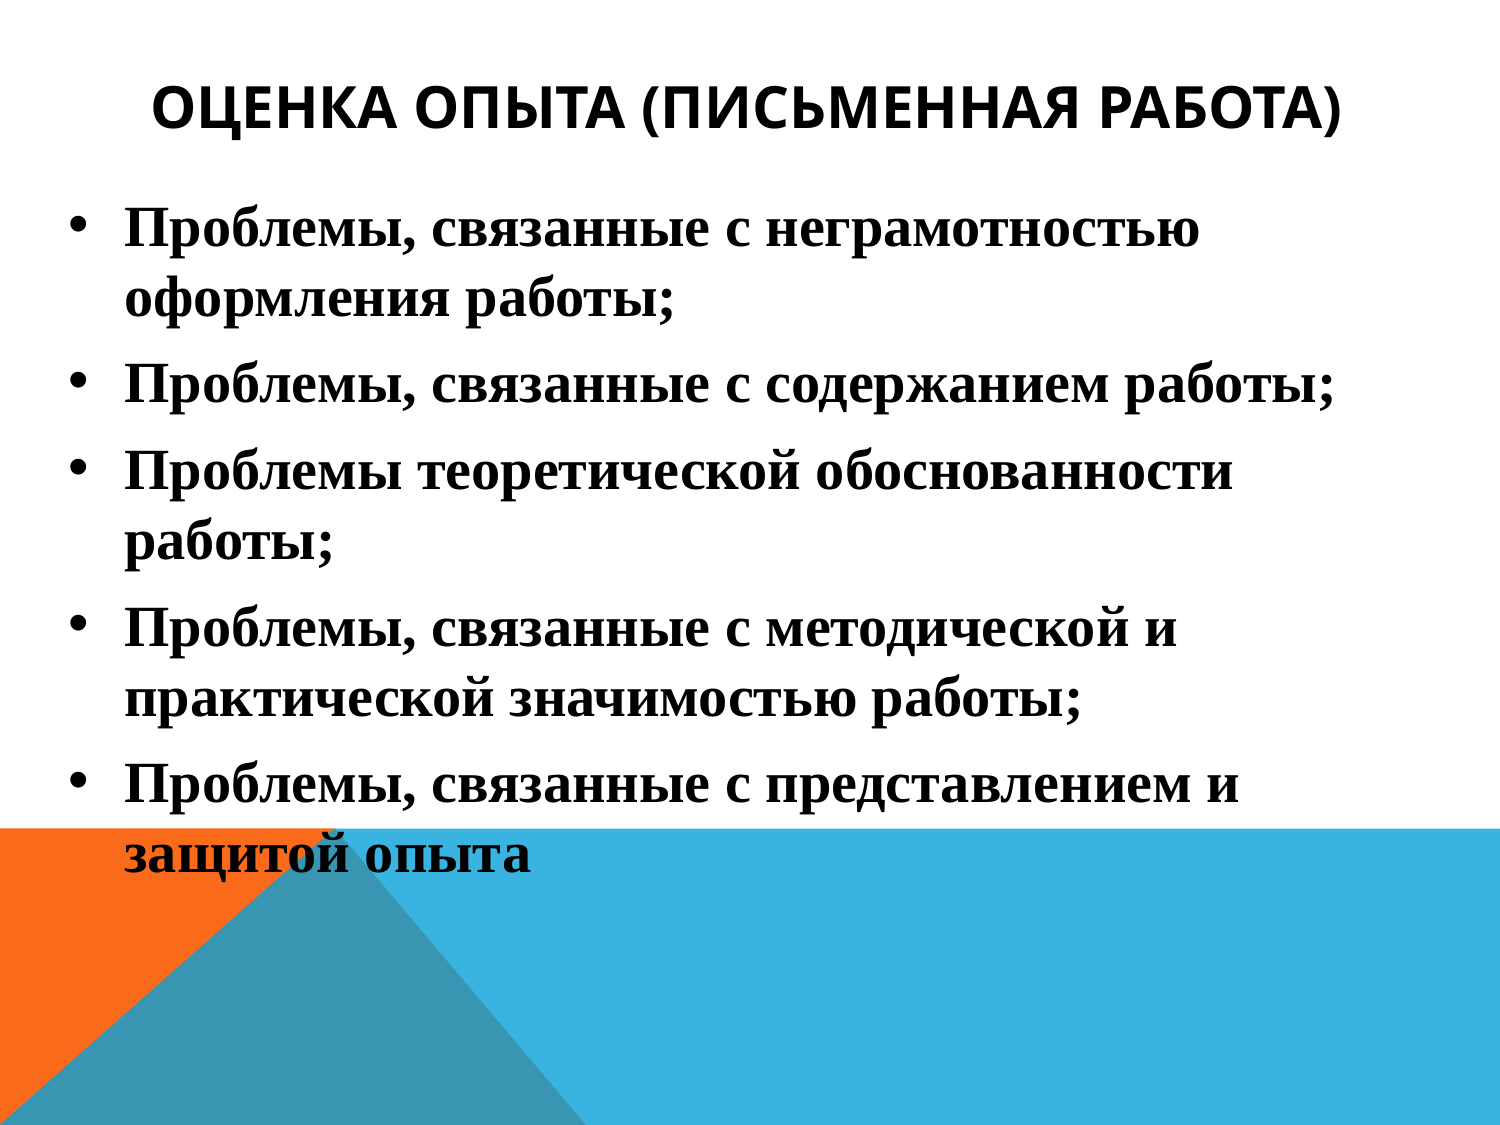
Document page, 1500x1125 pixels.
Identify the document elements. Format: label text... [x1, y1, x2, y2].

title Оценка опыта (письменная работа) [135, 60, 1369, 150]
list Проблемы, связанные с неграмотностью оформления работы; Проблемы, связанные с содержанием работы; Проблемы теоретической обоснованности работы; Проблемы, связанные с методической и практической значимостью работы; Проблемы, связанные с представлением и защитой опыта [53, 180, 1447, 768]
